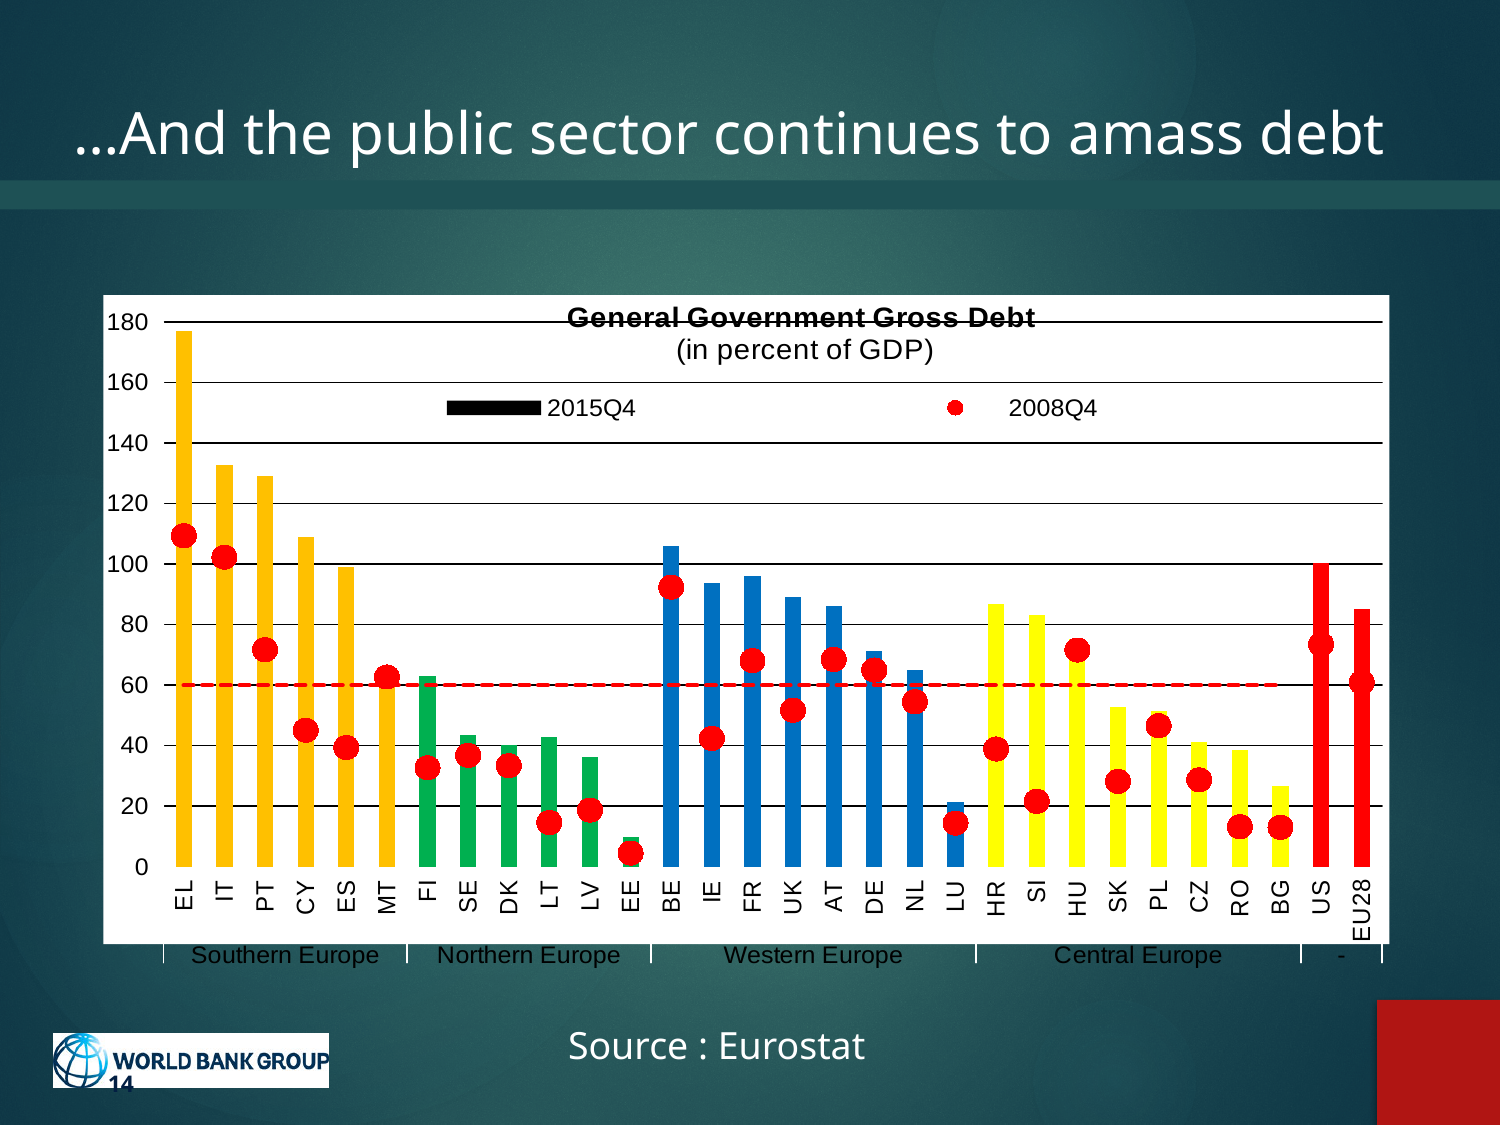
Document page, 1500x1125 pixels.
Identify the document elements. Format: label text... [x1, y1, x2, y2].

chart [103, 294, 1390, 970]
title …And the public sector continues to amass debt [58, 49, 1447, 174]
text_box Source : Eurostat [553, 1014, 1161, 1075]
picture [89, 1033, 329, 1088]
picture [53, 1033, 76, 1088]
slide_number 14 [59, 1042, 184, 1109]
